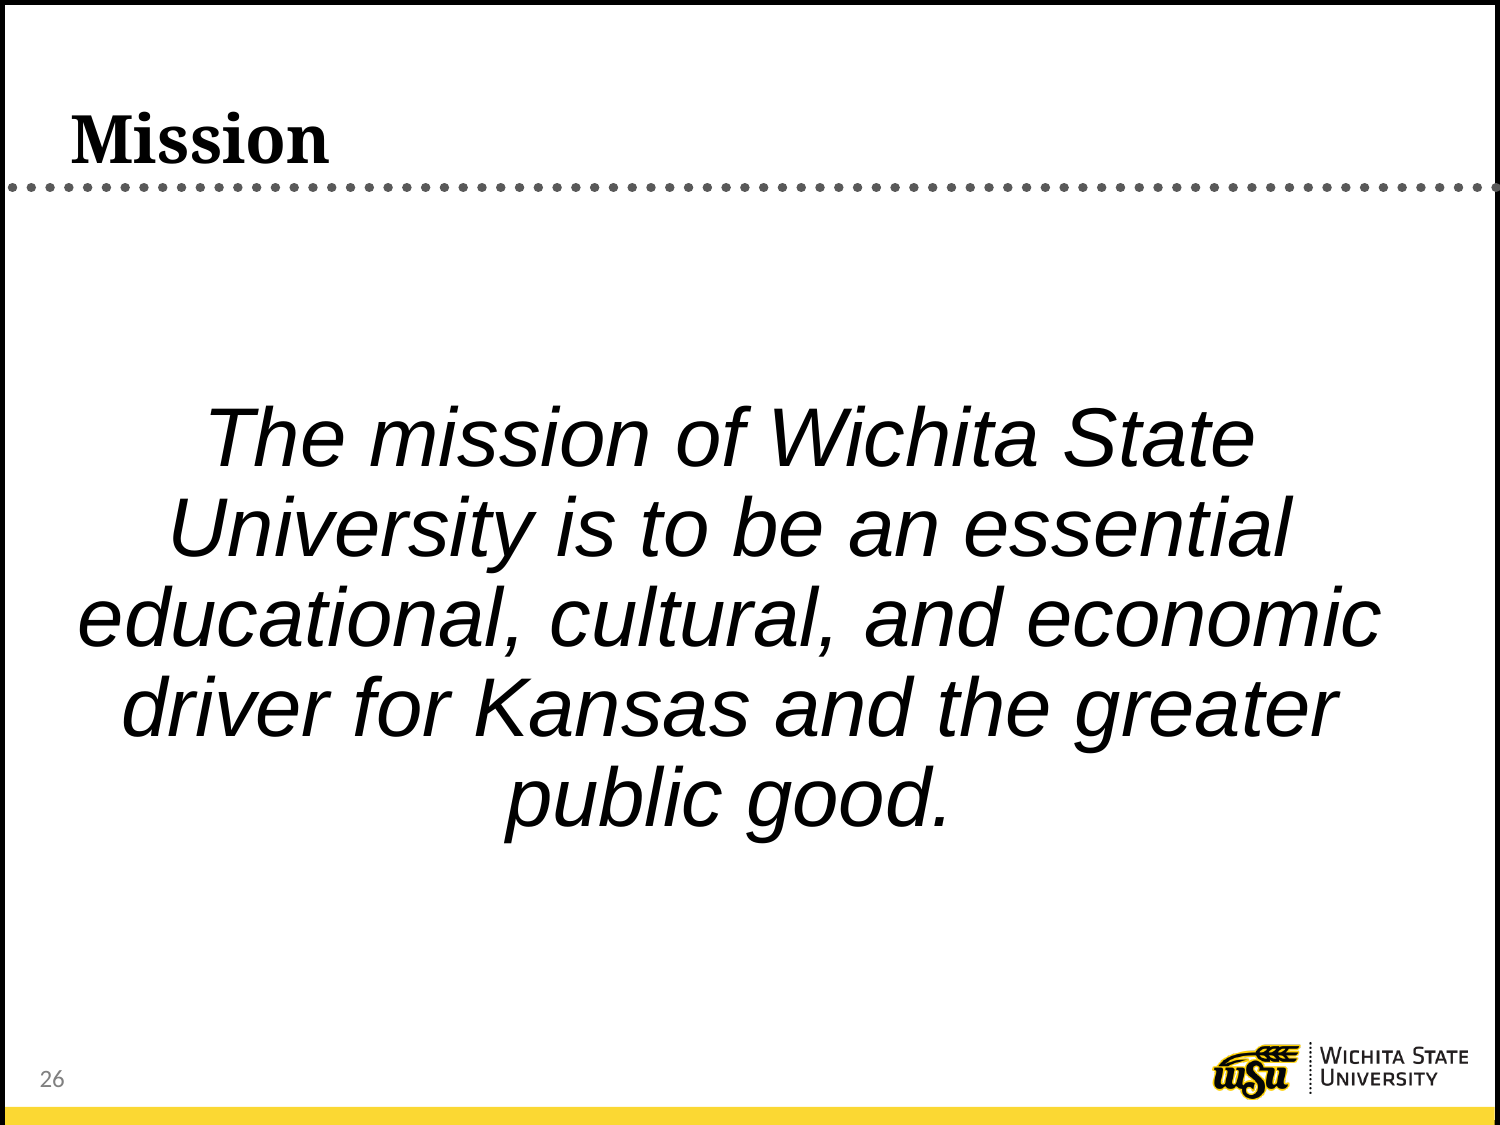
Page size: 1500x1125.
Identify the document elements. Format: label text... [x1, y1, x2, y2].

title Mission [55, 45, 1450, 184]
list The mission of Wichita State University is to be an essential educational, cultural, and economic driver for Kansas and the greater public good. [55, 262, 1406, 1005]
picture [1212, 1042, 1468, 1100]
